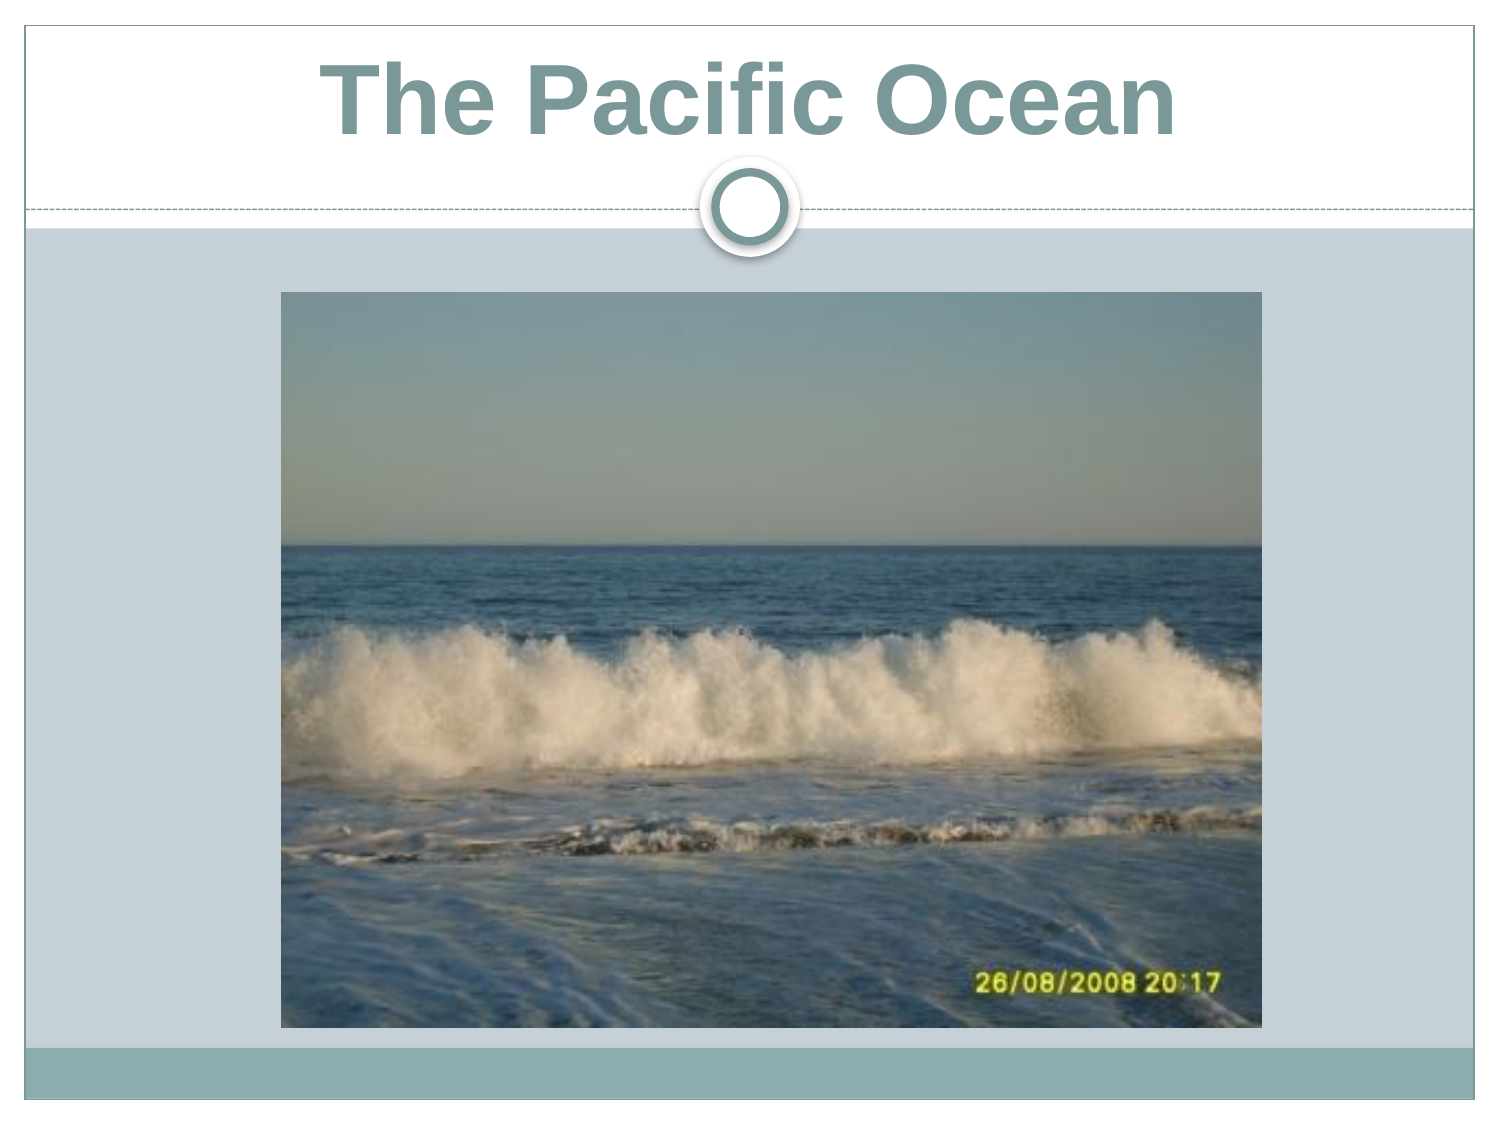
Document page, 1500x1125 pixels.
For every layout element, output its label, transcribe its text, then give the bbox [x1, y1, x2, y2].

title The Pacific Ocean [49, 37, 1450, 162]
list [280, 292, 1262, 1029]
